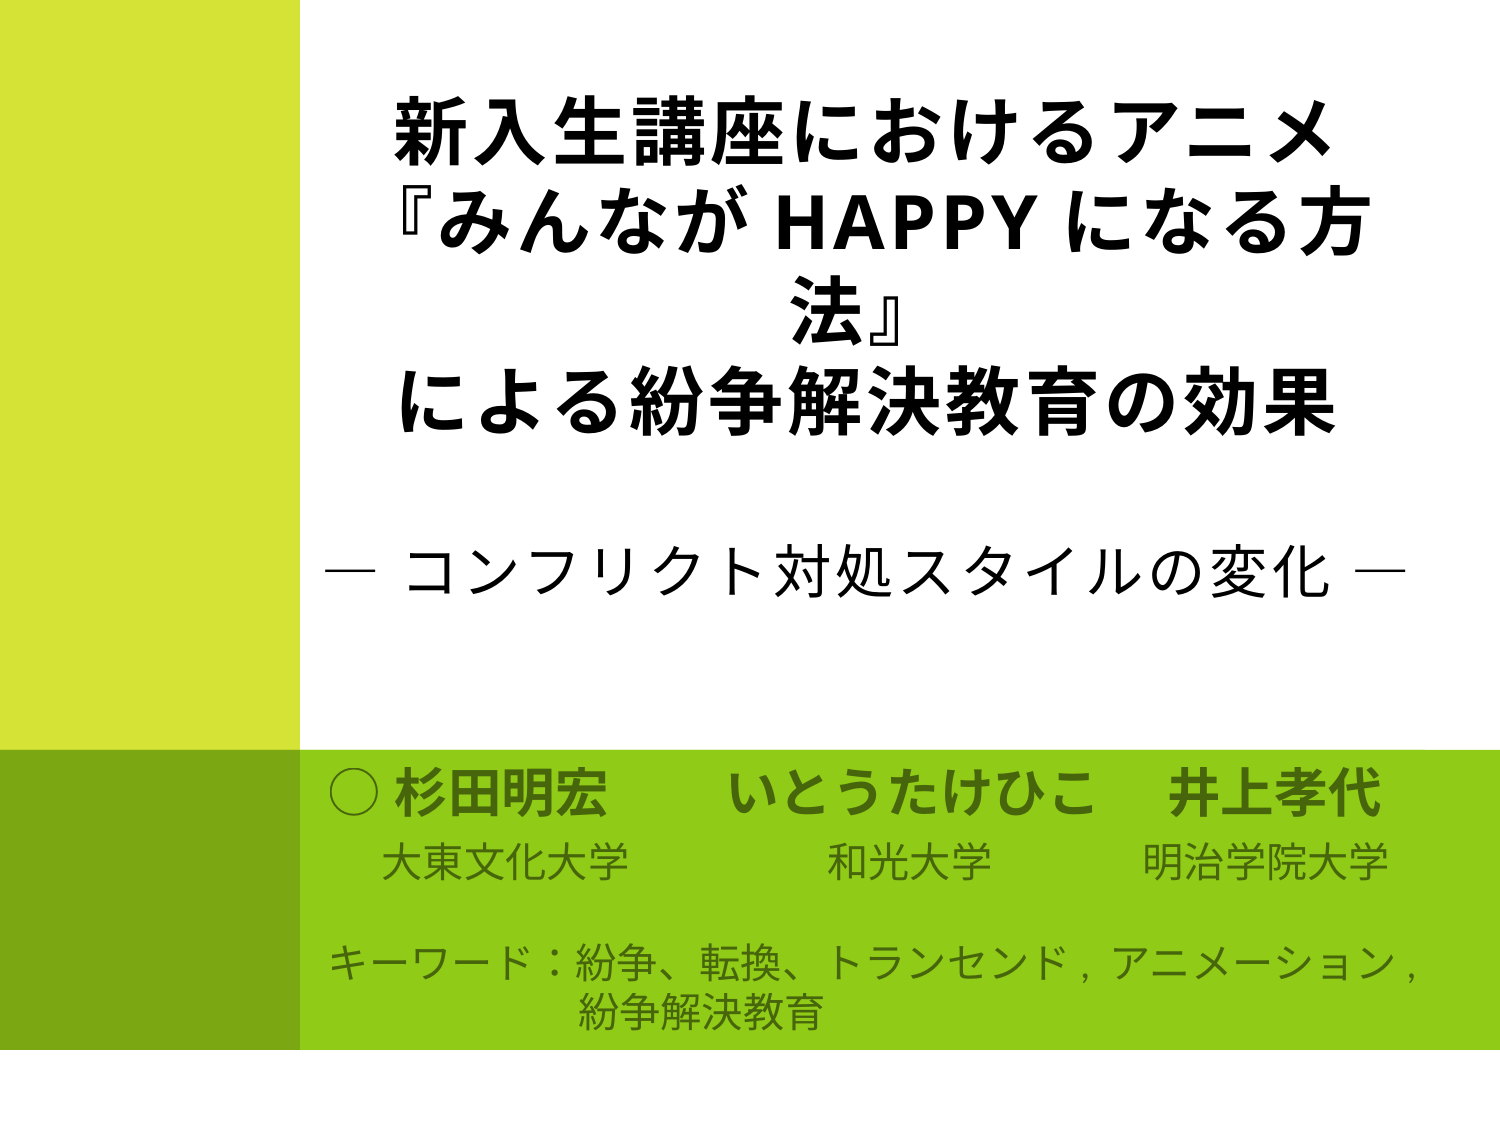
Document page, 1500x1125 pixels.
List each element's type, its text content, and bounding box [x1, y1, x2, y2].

title 新入生講座におけるアニメ『みんながHappyになる方法』 による紛争解決教育の効果 ― コンフリクト対処スタイルの変化 ― [301, 101, 1436, 703]
subtitle ○杉田明宏 いとうたけひこ 井上孝代 大東文化大学 和光大学 明治学院大学 キーワード：紛争、転換、トランセンド, アニメーション, 紛争解決教育 [312, 751, 1471, 1047]
